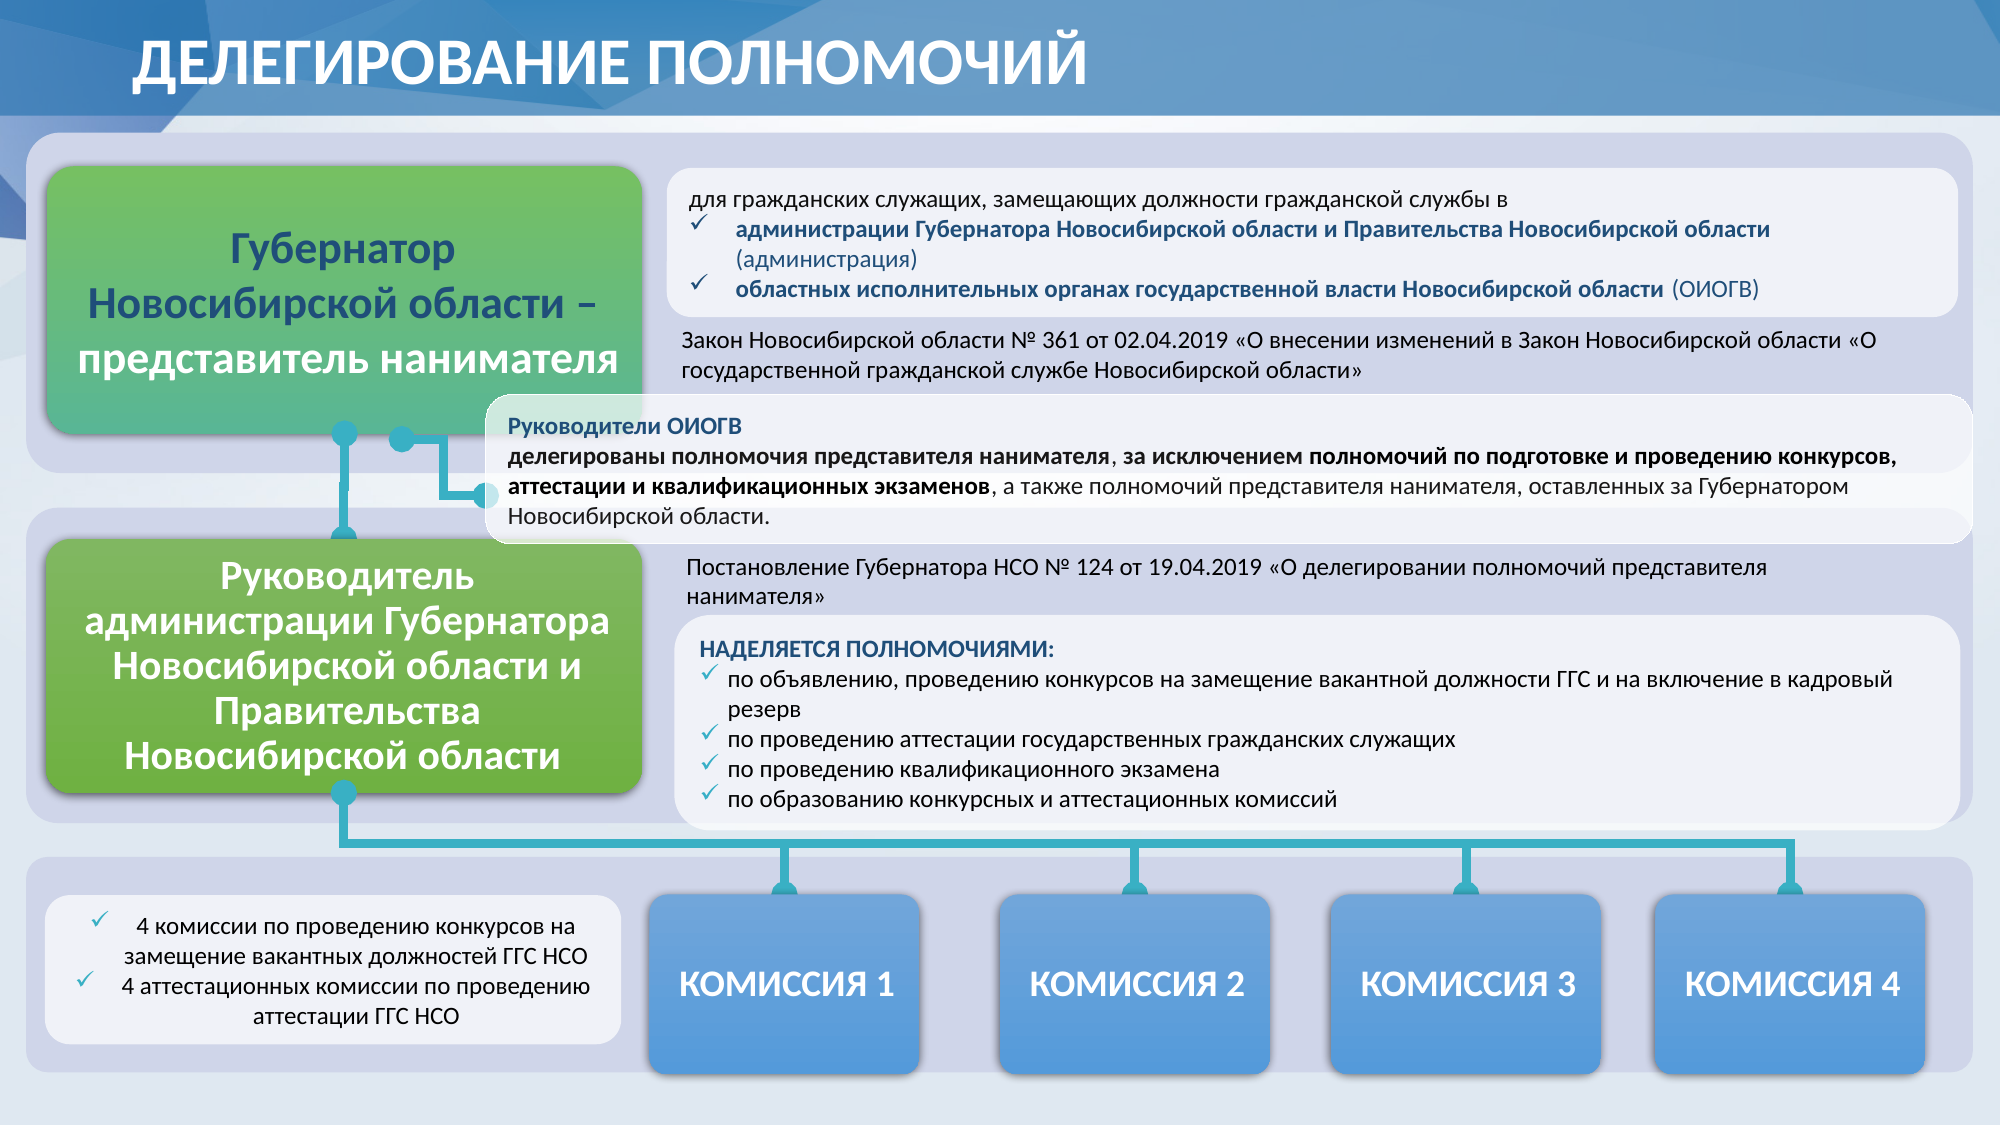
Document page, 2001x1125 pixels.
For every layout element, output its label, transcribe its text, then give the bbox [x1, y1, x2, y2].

text_box ДЕЛЕГИРОВАНИЕ ПОЛНОМОЧИЙ [0, 0, 2000, 117]
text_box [401, 439, 486, 496]
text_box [26, 131, 1973, 1075]
picture [0, 116, 2000, 1125]
